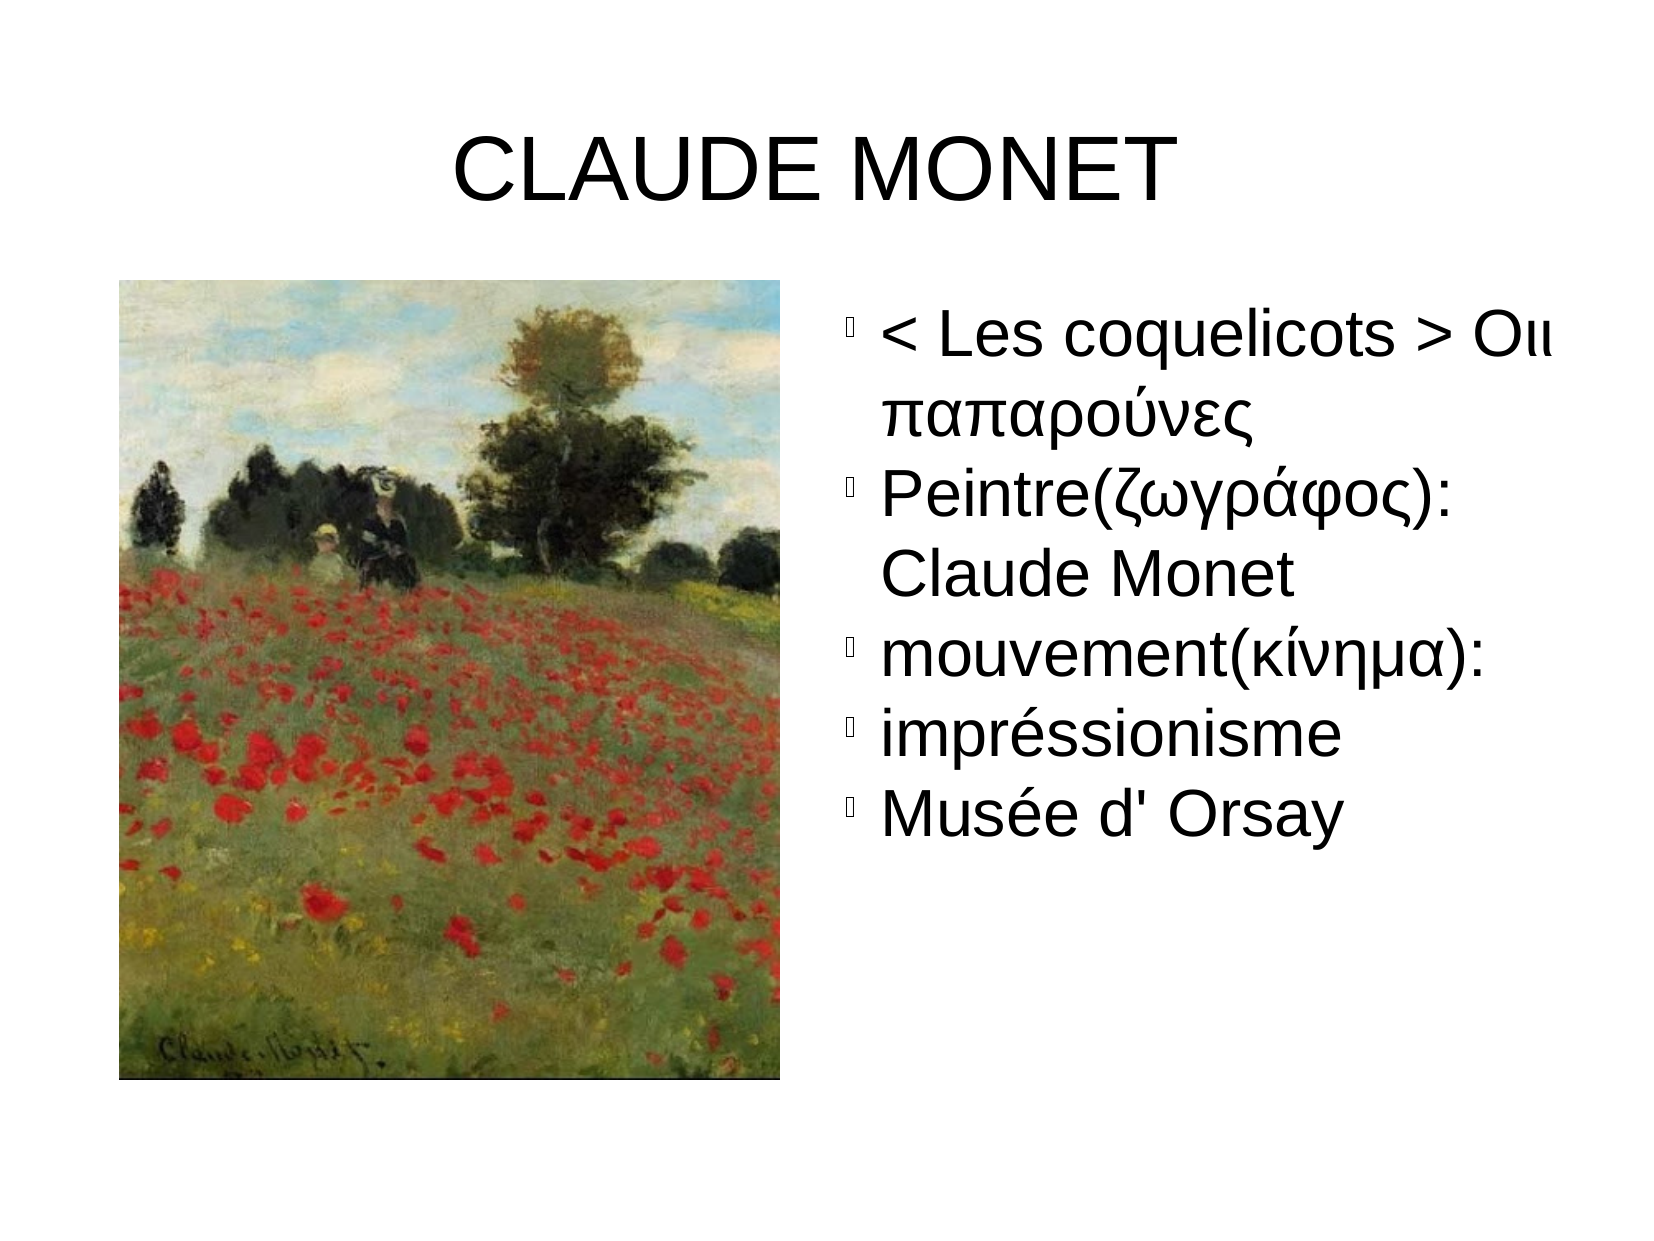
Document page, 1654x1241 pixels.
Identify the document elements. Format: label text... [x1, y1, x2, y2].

picture [118, 280, 781, 1081]
text_box CLAUDE MONET [71, 59, 1560, 267]
text_box < Les coquelicots > Οιι παπαρούνες Peintre(ζωγράφος): Claude Monet mouvement(κίνημα): impréssionisme Musée d' Orsay [845, 290, 1572, 1010]
